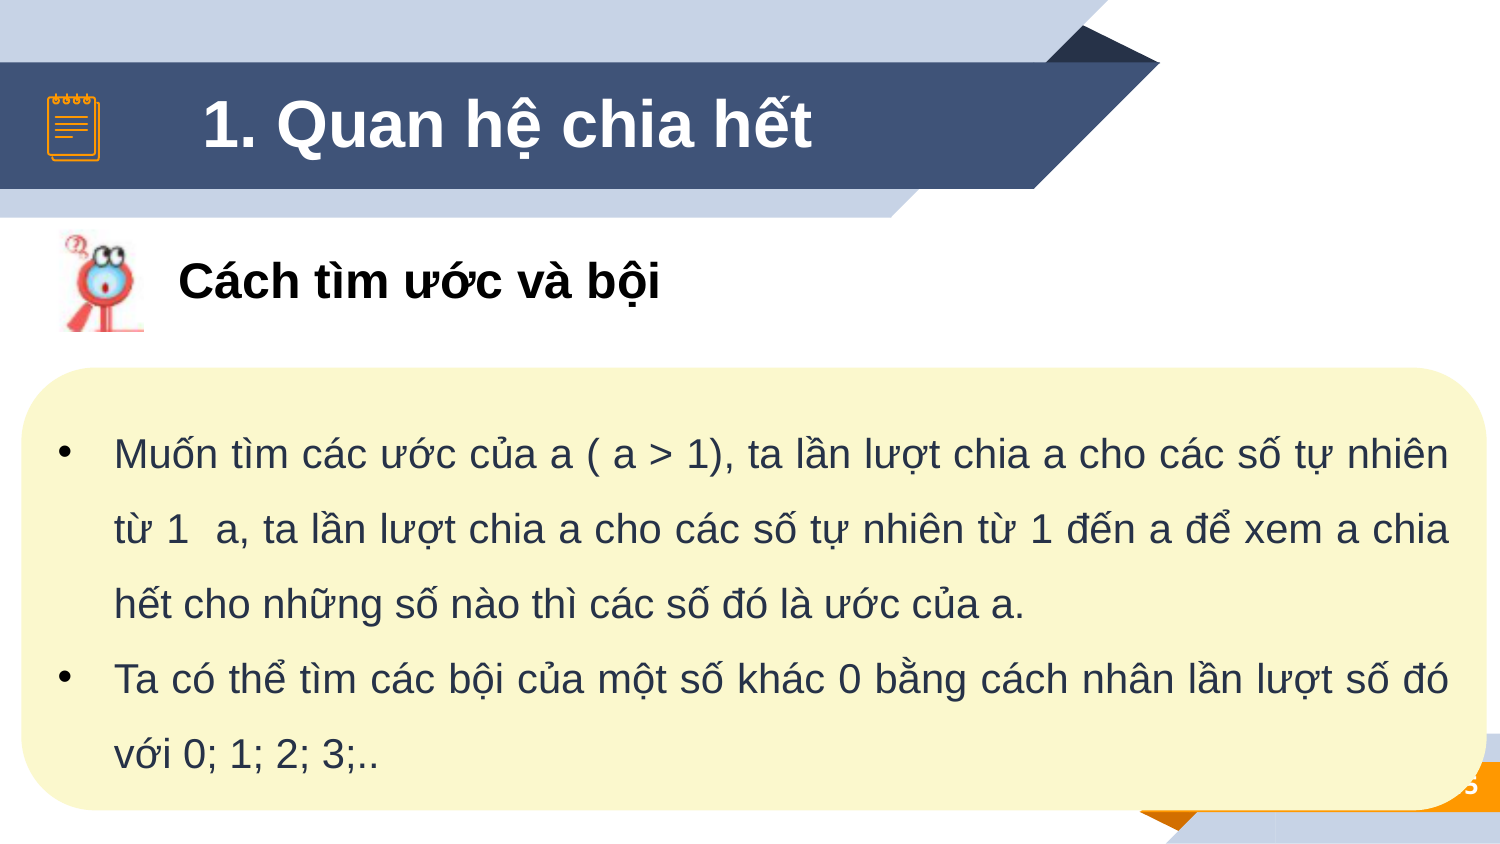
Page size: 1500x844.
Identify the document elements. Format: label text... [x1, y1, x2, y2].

slide_number 15 [1249, 760, 1494, 813]
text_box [47, 93, 100, 161]
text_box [51, 227, 794, 332]
text_box 1. Quan hệ chia hết [109, 73, 907, 169]
